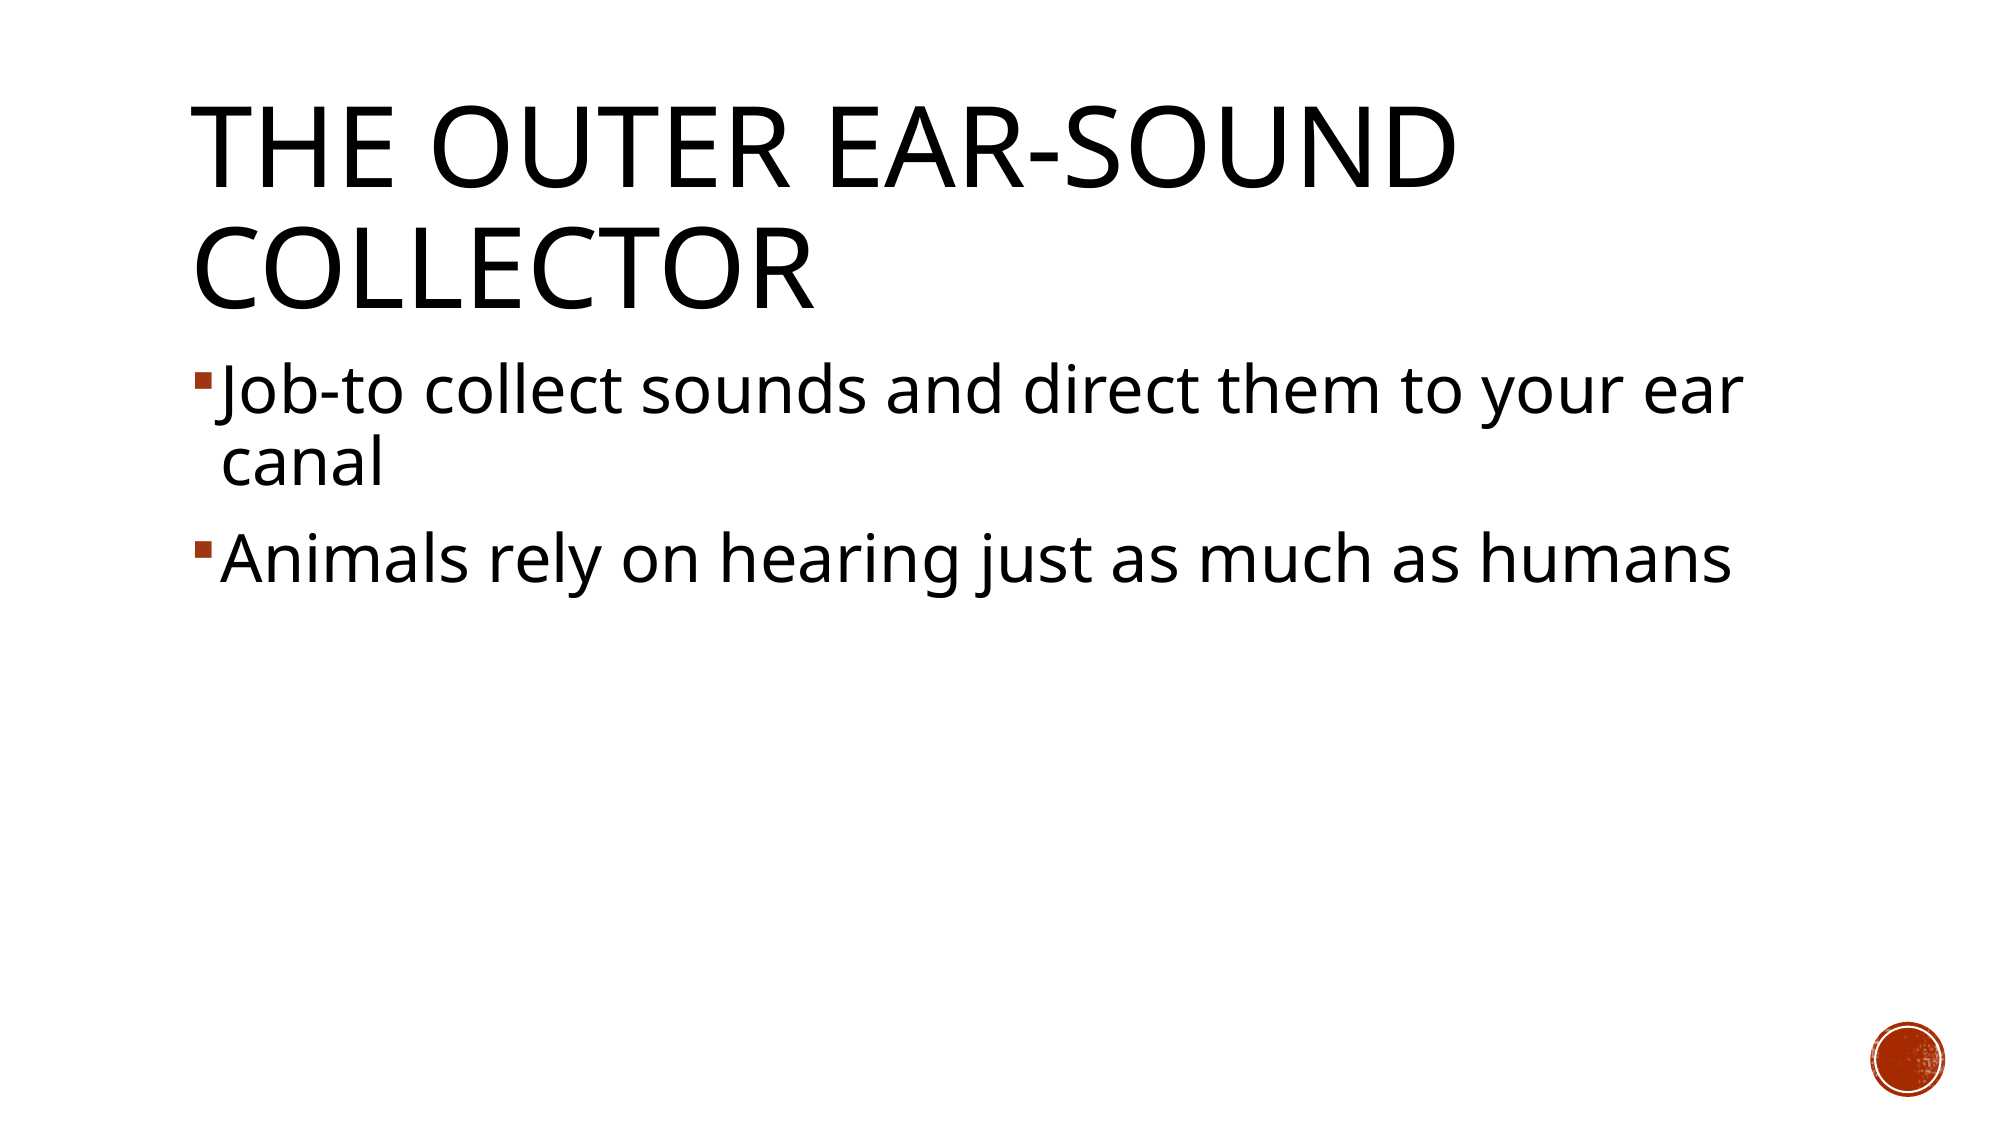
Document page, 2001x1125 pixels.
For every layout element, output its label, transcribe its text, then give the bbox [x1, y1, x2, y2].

title The Outer Ear-Sound Collector [175, 79, 1826, 344]
list Job-to collect sounds and direct them to your ear canal Animals rely on hearing just as much as humans [175, 348, 1826, 1013]
